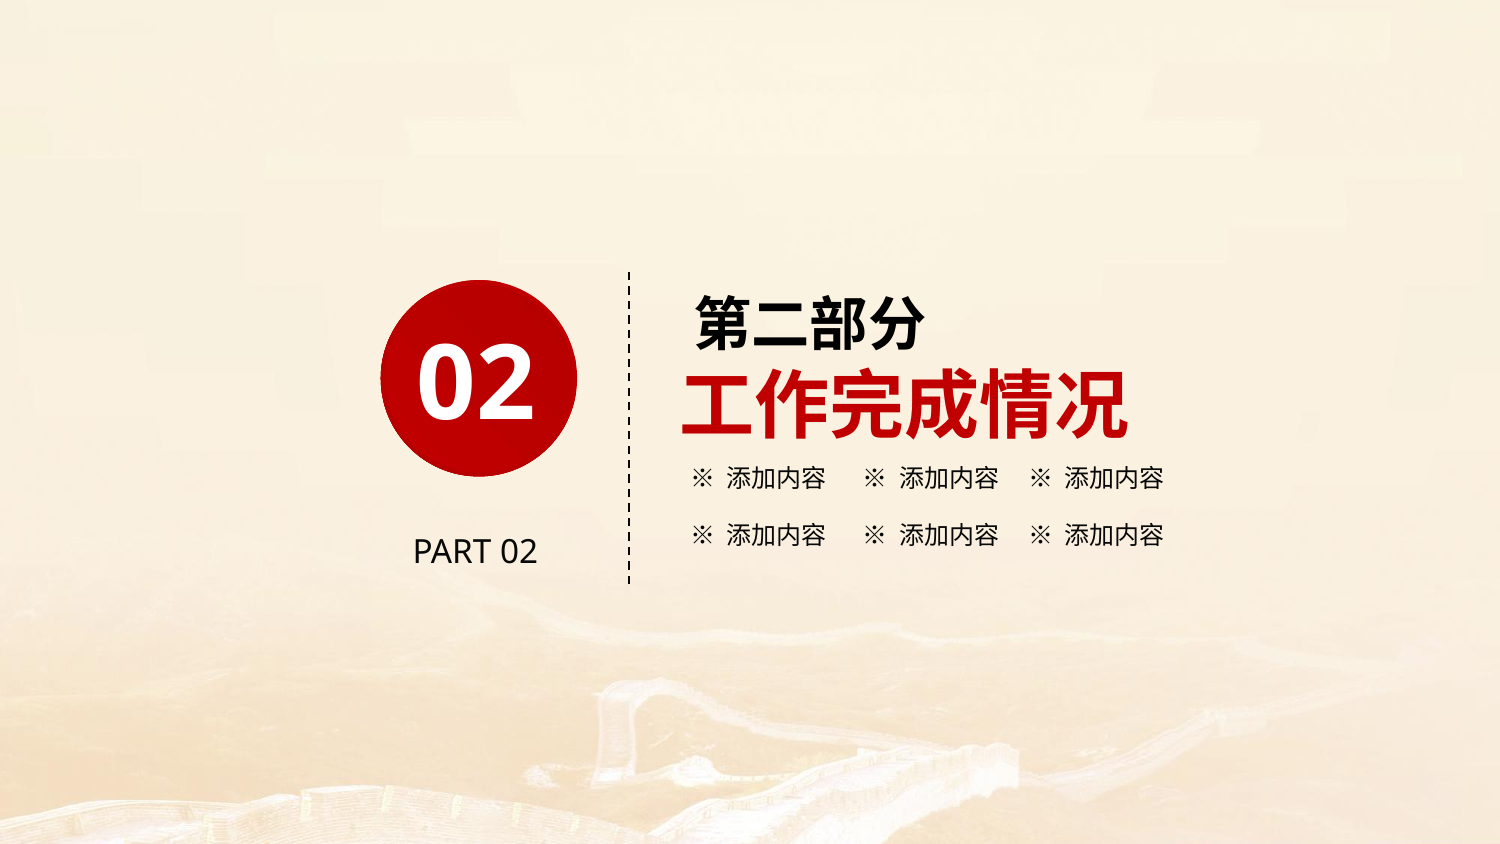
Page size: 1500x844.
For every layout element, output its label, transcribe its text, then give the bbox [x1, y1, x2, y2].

text_box PART 02 [412, 529, 561, 570]
text_box ※ 添加内容 [852, 514, 1015, 555]
text_box 第二部分 工作完成情况 [664, 280, 1145, 455]
text_box ※ 添加内容 [1018, 457, 1188, 498]
picture [0, 0, 1500, 844]
text_box ※ 添加内容 [852, 457, 1015, 498]
text_box ※ 添加内容 [680, 514, 842, 555]
text_box ※ 添加内容 [680, 457, 849, 498]
text_box ※ 添加内容 [1018, 514, 1180, 555]
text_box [380, 279, 578, 477]
